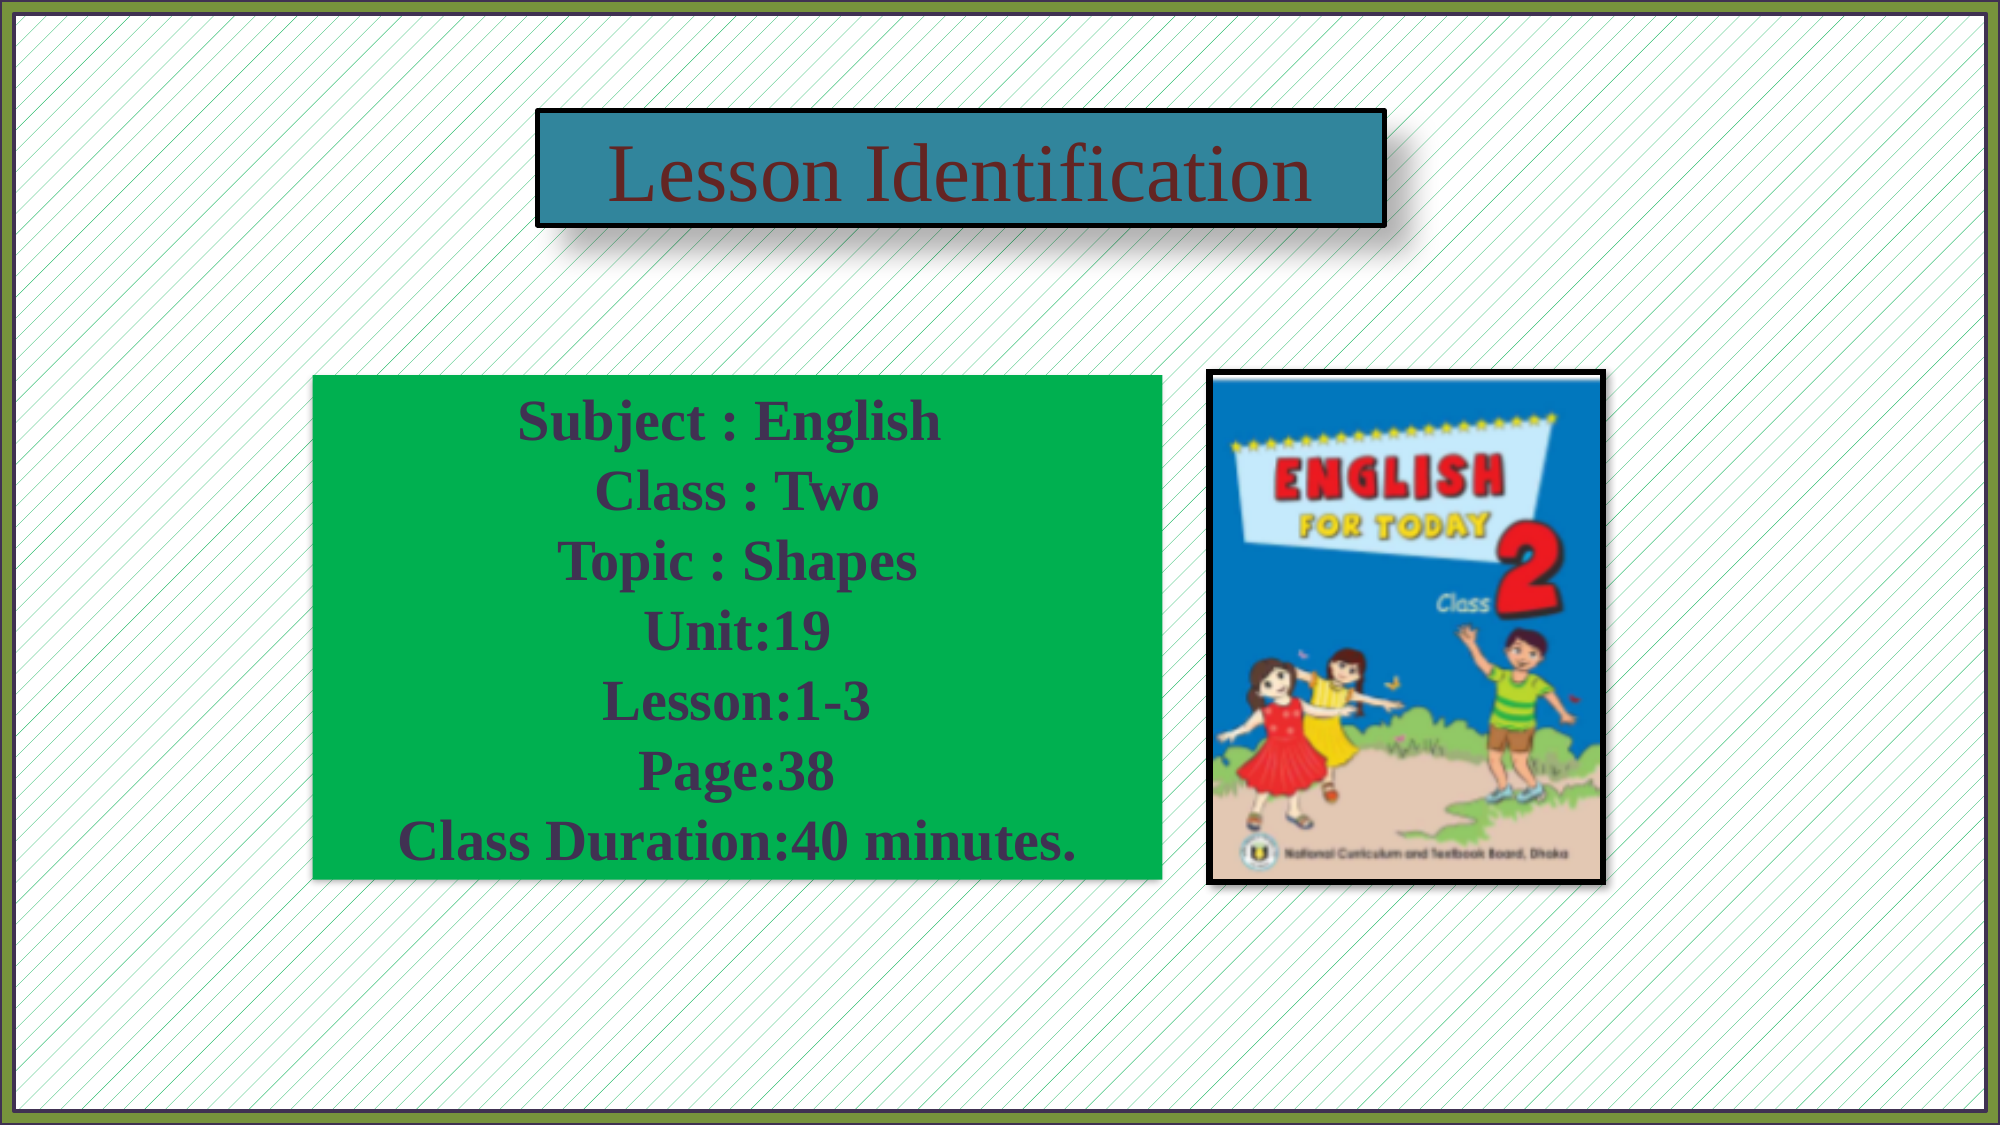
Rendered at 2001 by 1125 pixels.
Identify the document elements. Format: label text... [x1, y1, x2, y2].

text_box Subject : English Class : Two Topic : Shapes Unit:19 Lesson:1-3 Page:38 Class Duration:40 minutes. [312, 375, 1163, 880]
text_box Lesson Identification [537, 110, 1385, 226]
text_box [0, 0, 2000, 1125]
picture [1212, 374, 1601, 879]
